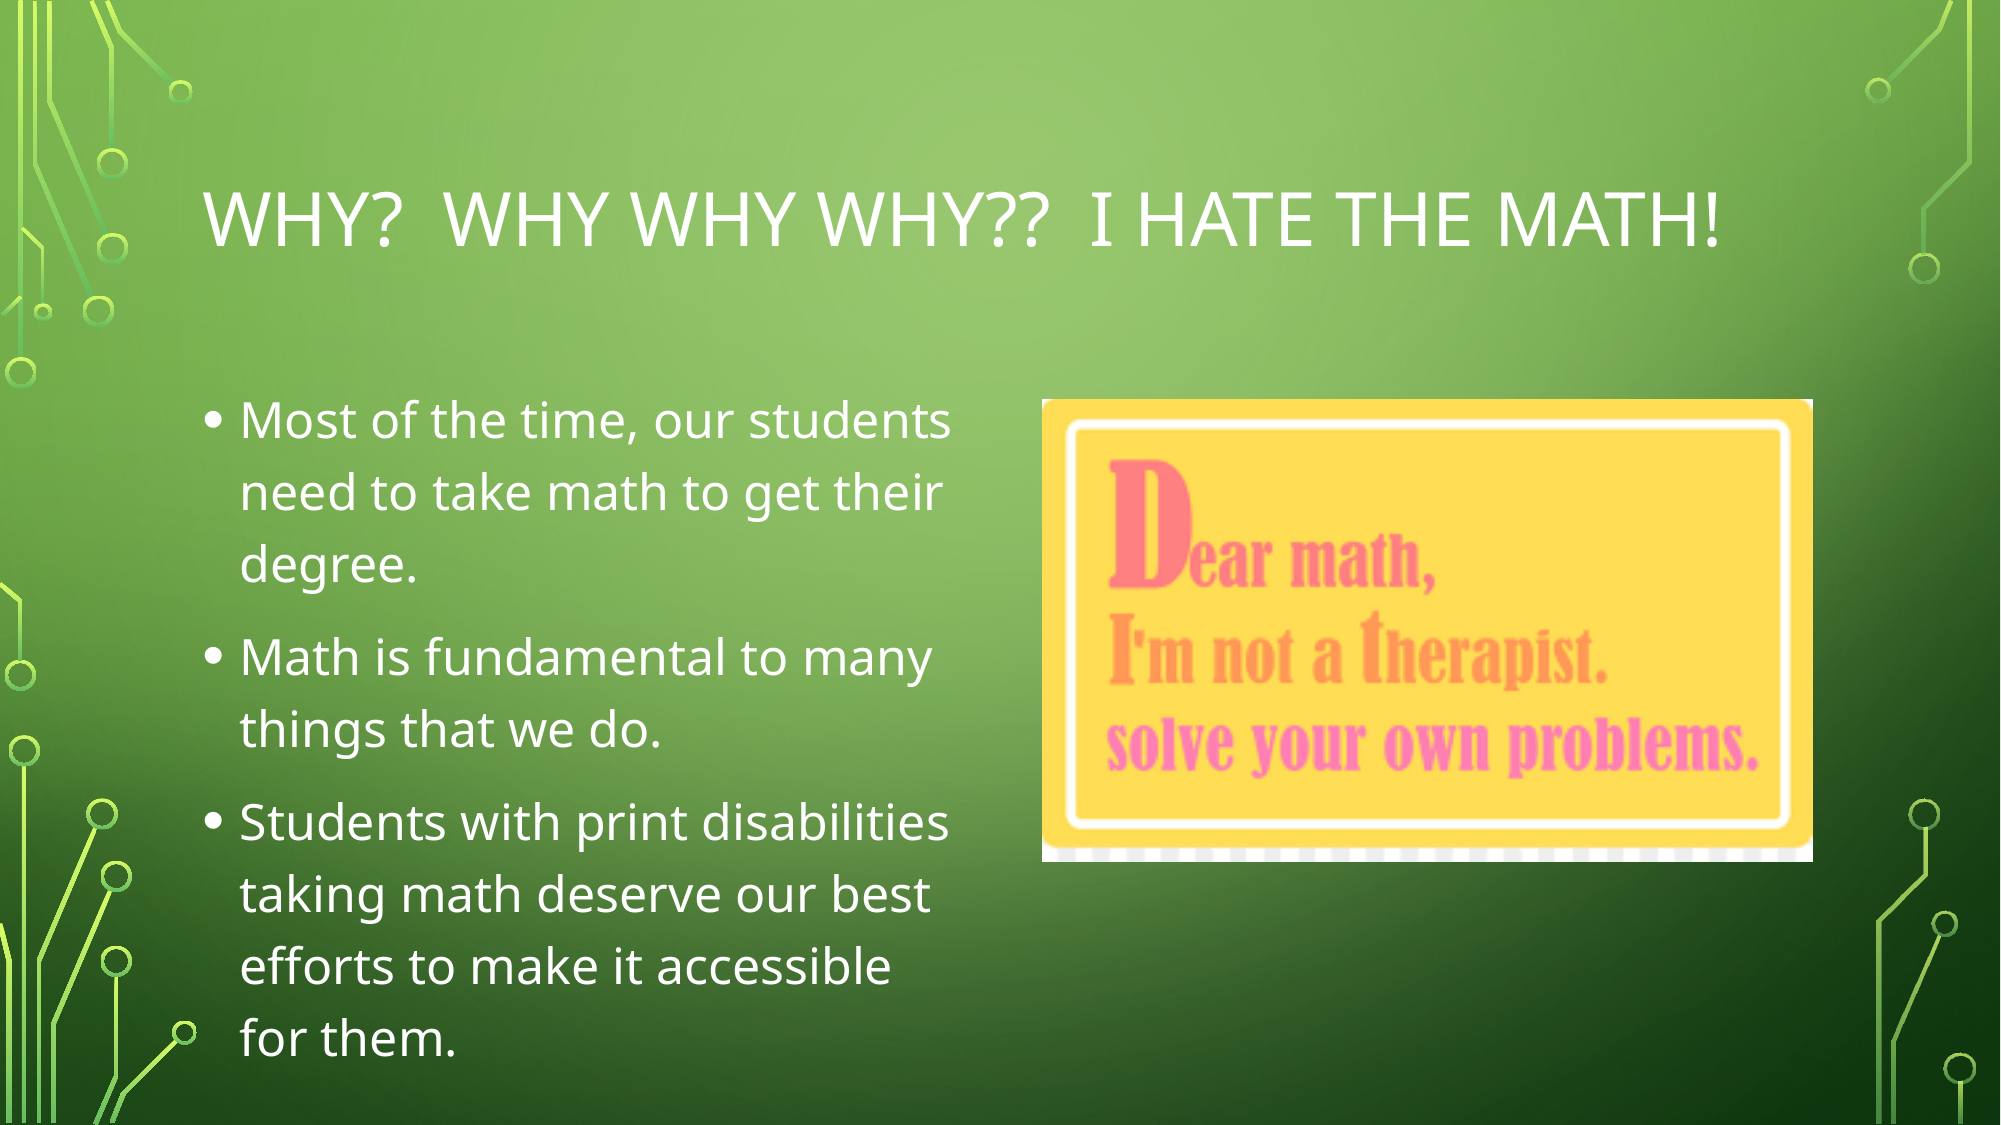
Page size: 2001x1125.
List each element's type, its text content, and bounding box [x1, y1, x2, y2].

list Most of the time, our students need to take math to get their degree. Math is fundamental to many things that we do. Students with print disabilities taking math deserve our best efforts to make it accessible for them. [187, 369, 988, 950]
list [1042, 399, 1813, 863]
title Why? WHY WHY WHY?? I Hate the math! [187, 101, 1813, 344]
